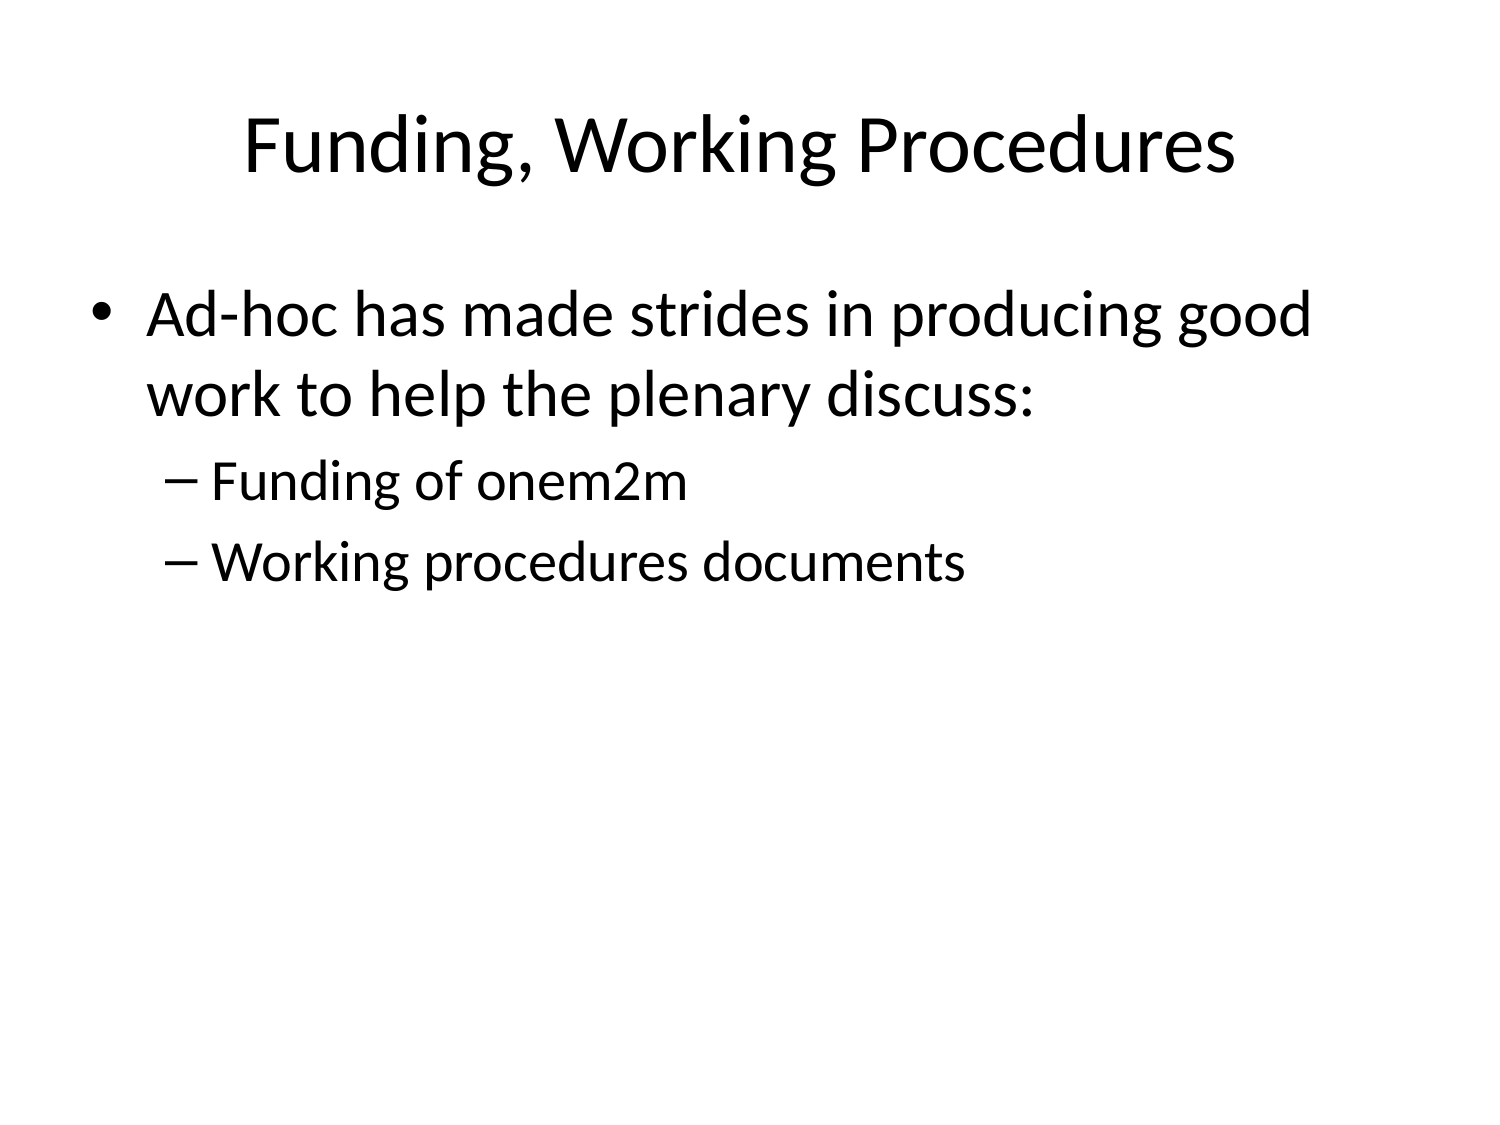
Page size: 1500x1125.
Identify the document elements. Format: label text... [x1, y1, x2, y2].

list Ad-hoc has made strides in producing good work to help the plenary discuss: Funding of onem2m Working procedures documents [74, 262, 1426, 1006]
title Funding, Working Procedures [74, 44, 1426, 233]
